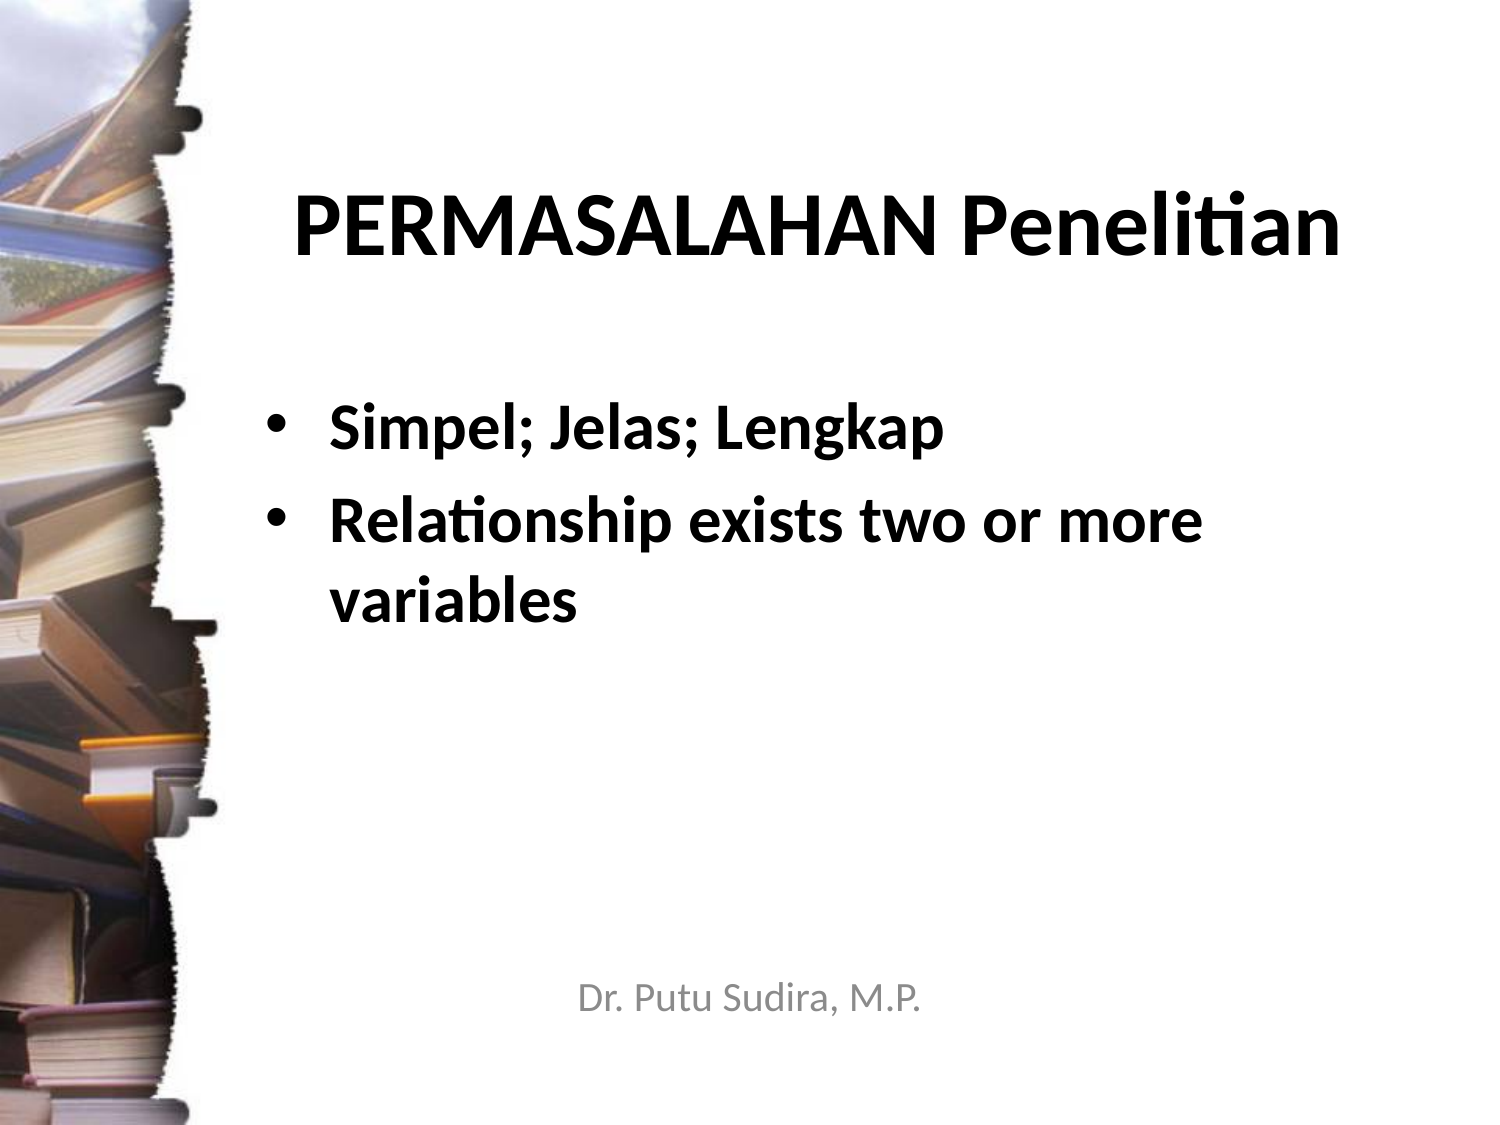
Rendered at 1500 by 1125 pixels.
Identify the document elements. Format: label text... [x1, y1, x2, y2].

text_box Simpel; Jelas; Lengkap Relationship exists two or more variables [249, 374, 1363, 750]
text_box PERMASALAHAN Penelitian [249, 137, 1388, 300]
picture [0, 0, 1500, 1125]
subtitle Dr. Putu Sudira, M.P. [225, 962, 1275, 1100]
